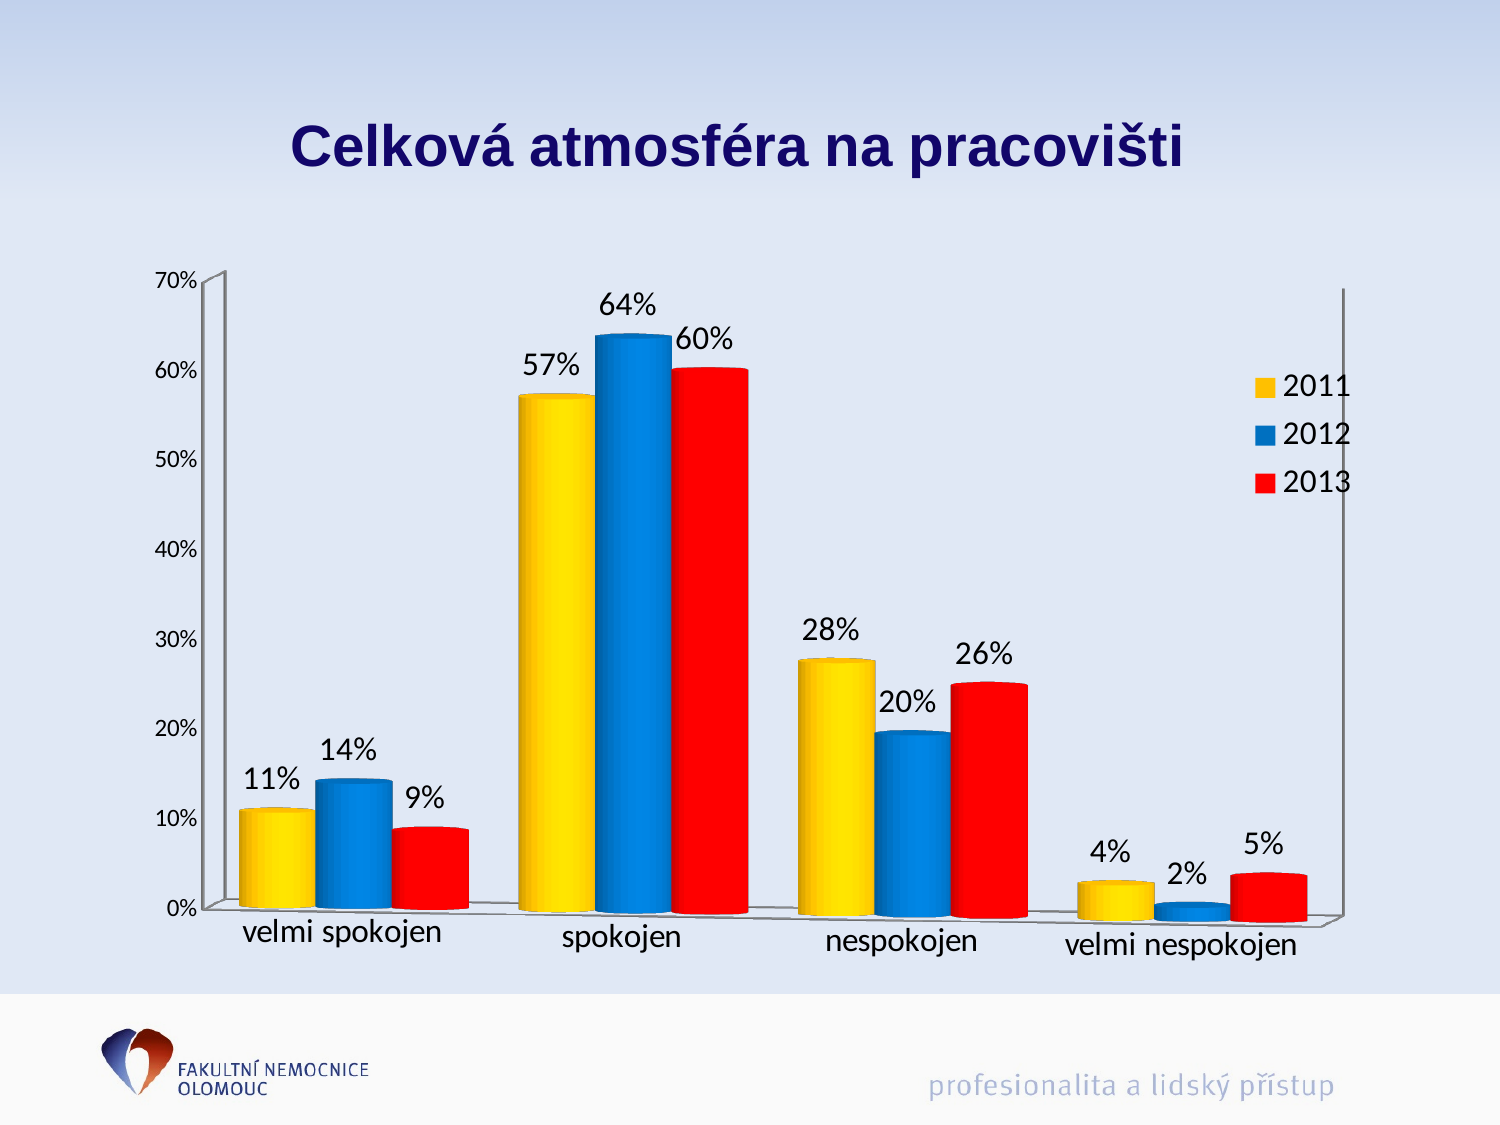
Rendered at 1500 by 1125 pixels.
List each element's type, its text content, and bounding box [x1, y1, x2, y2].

text_box Celková atmosféra na pracovišti [100, 101, 1376, 185]
picture [0, 994, 1500, 1125]
chart [123, 255, 1376, 979]
